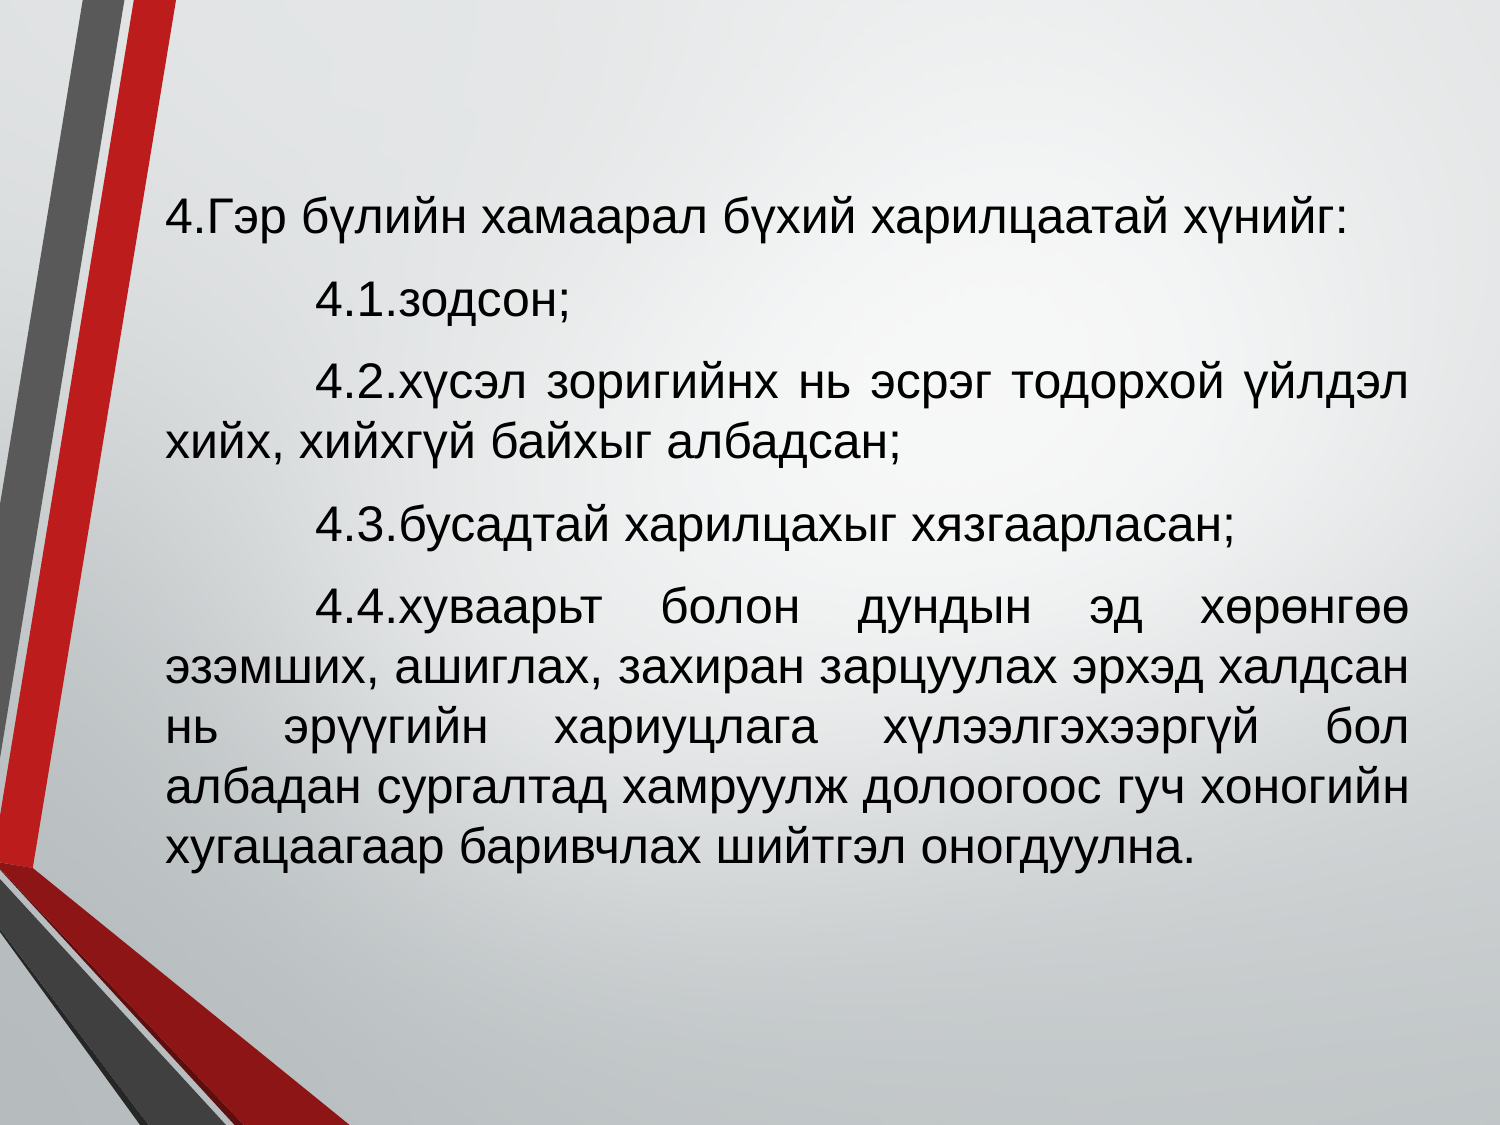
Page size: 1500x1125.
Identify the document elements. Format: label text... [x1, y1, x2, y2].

list 4.Гэр бүлийн хамаарал бүхий харилцаатай хүнийг: 4.1.зодсон; 4.2.хүсэл зоригийнх нь эсрэг тодорхой үйлдэл хийх, хийхгүй байхыг албадсан; 4.3.бусадтай харилцахыг хязгаарласан; 4.4.хуваарьт болон дундын эд хөрөнгөө эзэмших, ашиглах, захиран зарцуулах эрхэд халдсан нь эрүүгийн хариуцлага хүлээлгэхээргүй бол албадан сургалтад хамруулж долоогоос гуч хоногийн хугацаагаар баривчлах шийтгэл оногдуулна. [150, 134, 1425, 1005]
